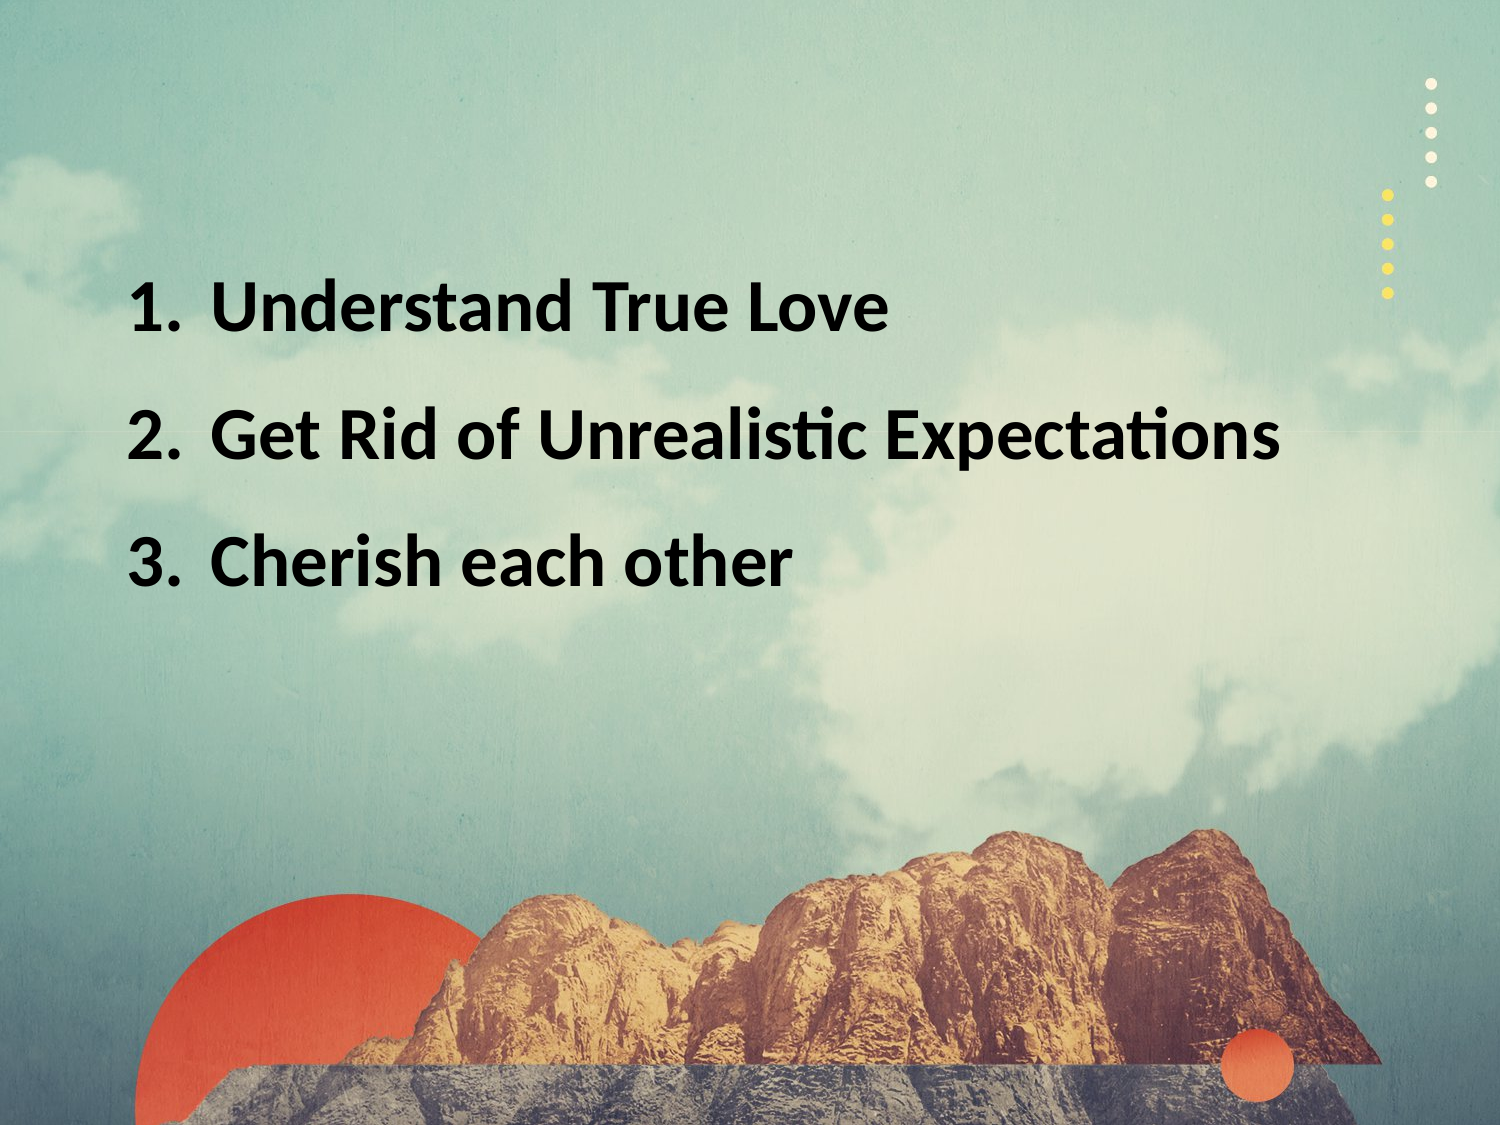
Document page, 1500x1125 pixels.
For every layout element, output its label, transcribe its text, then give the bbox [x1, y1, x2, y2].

picture [0, 0, 1500, 1125]
text_box Understand True Love Get Rid of Unrealistic Expectations Cherish each other [111, 249, 1438, 727]
